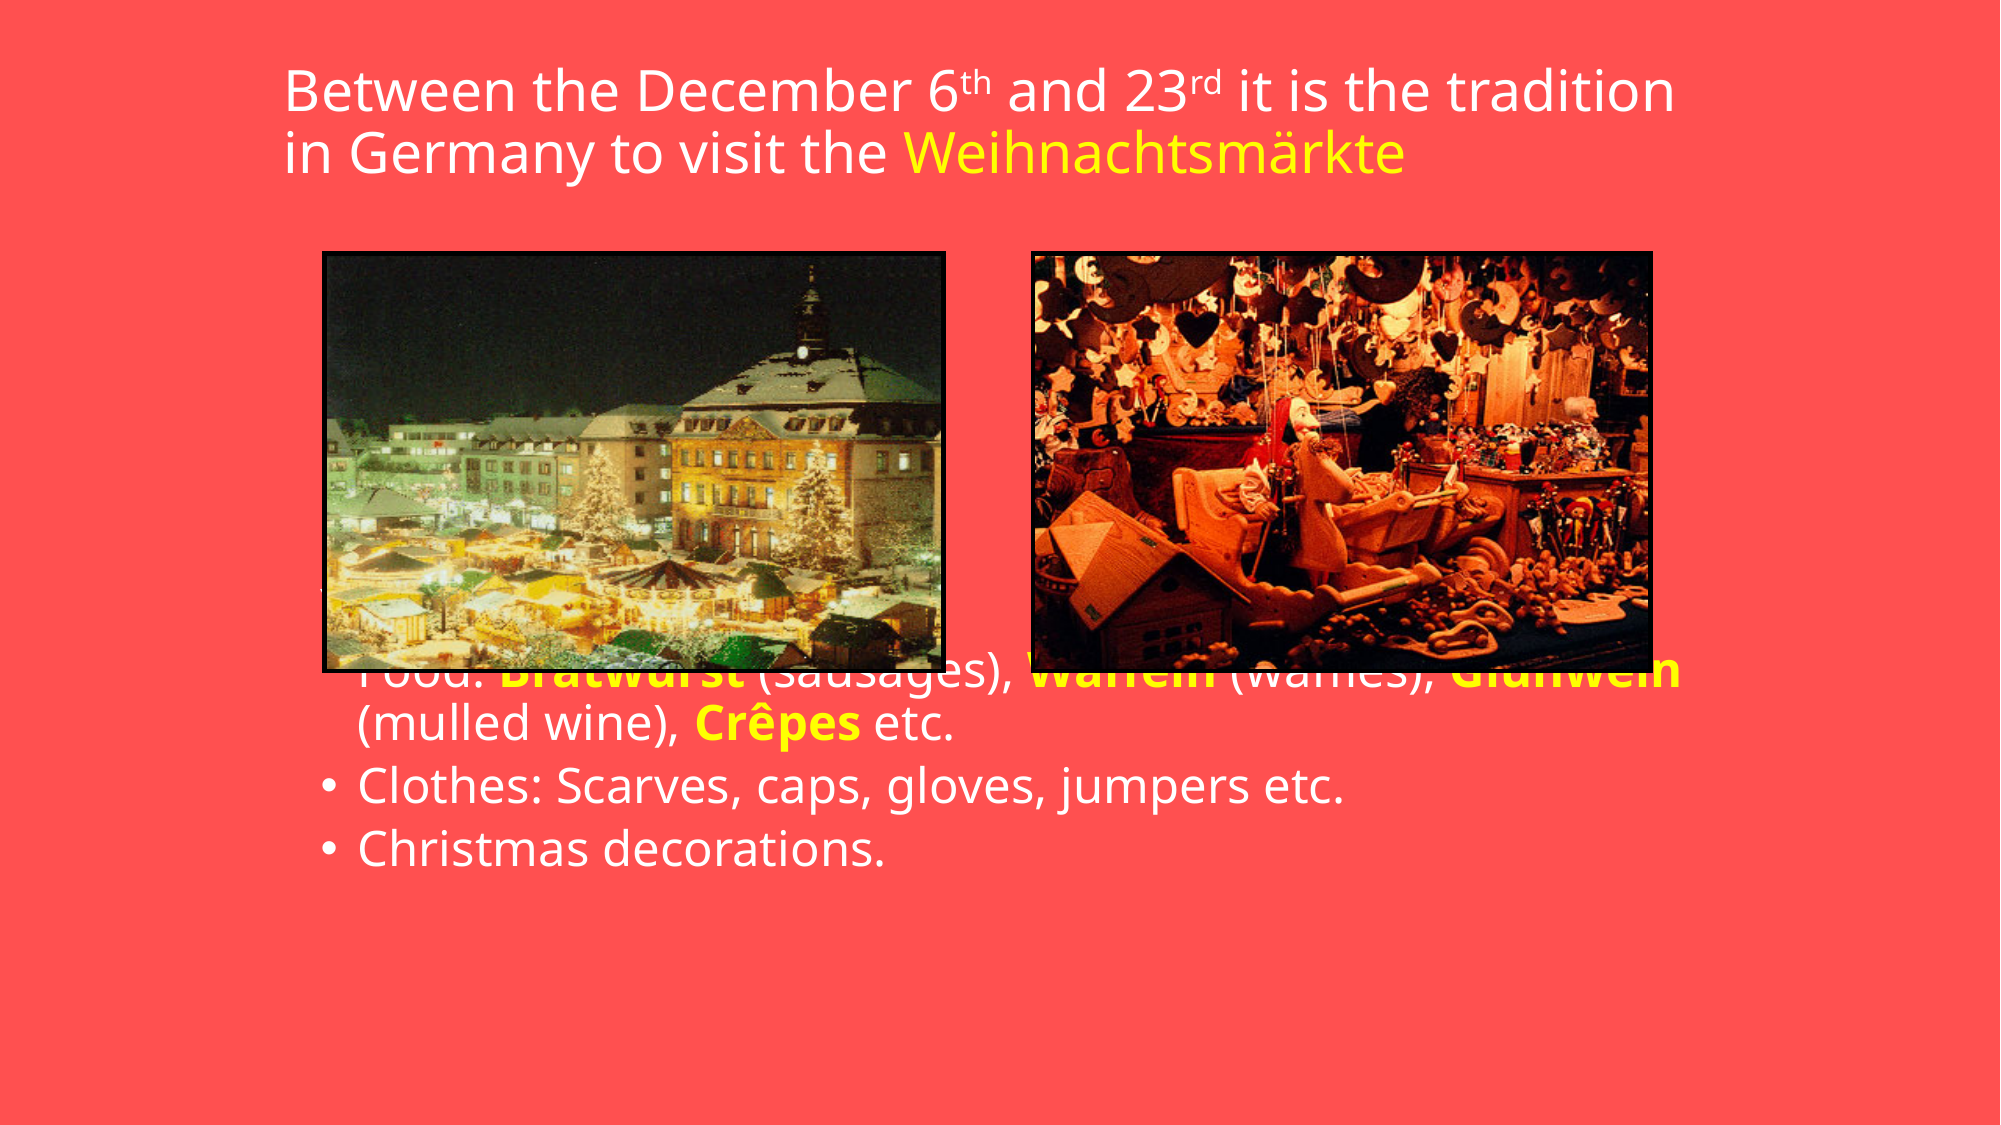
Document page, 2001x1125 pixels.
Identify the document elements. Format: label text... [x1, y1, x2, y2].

picture [326, 255, 942, 669]
picture [1035, 255, 1648, 669]
list Between the December 6th and 23rd it is the tradition in Germany to visit the Weihnachtsmärkte You can buy; Food: Bratwurst (sausages), Waffeln (waffles), Glühwein (mulled wine), Crêpes etc. Clothes: Scarves, caps, gloves, jumpers etc. Christmas decorations. [232, 54, 1750, 1125]
